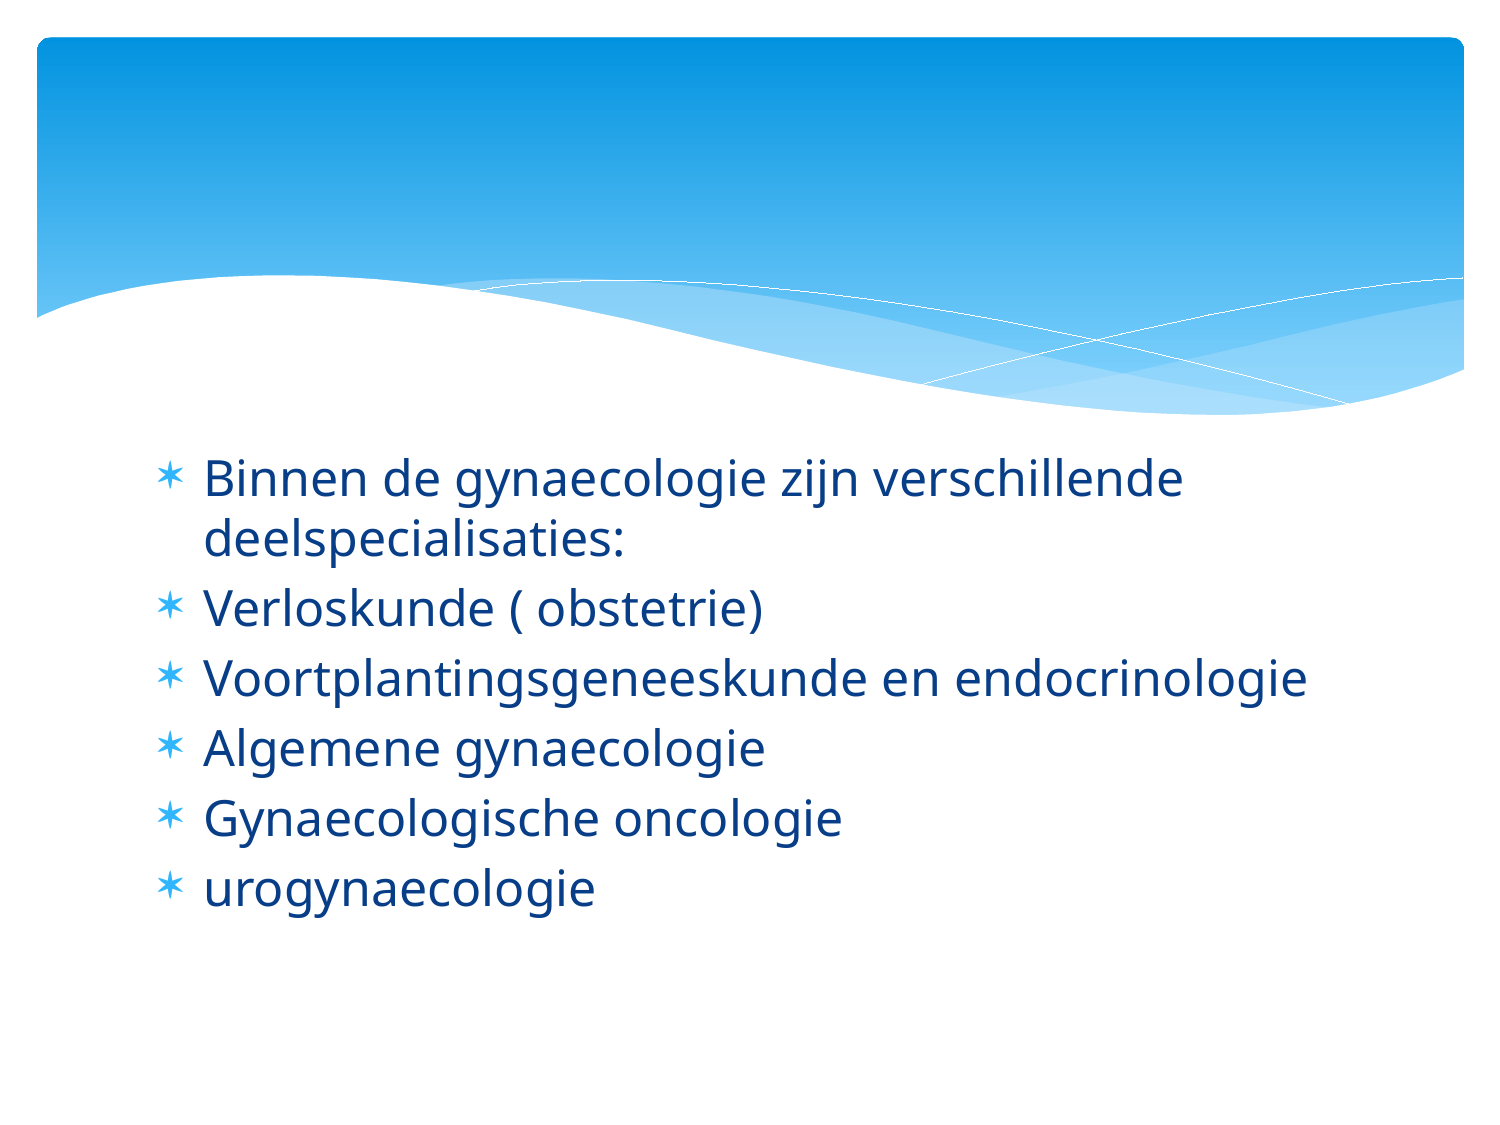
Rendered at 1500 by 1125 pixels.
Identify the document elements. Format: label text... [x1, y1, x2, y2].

list Binnen de gynaecologie zijn verschillende deelspecialisaties: Verloskunde ( obstetrie) Voortplantingsgeneeskunde en endocrinologie Algemene gynaecologie Gynaecologische oncologie urogynaecologie [143, 438, 1359, 1005]
